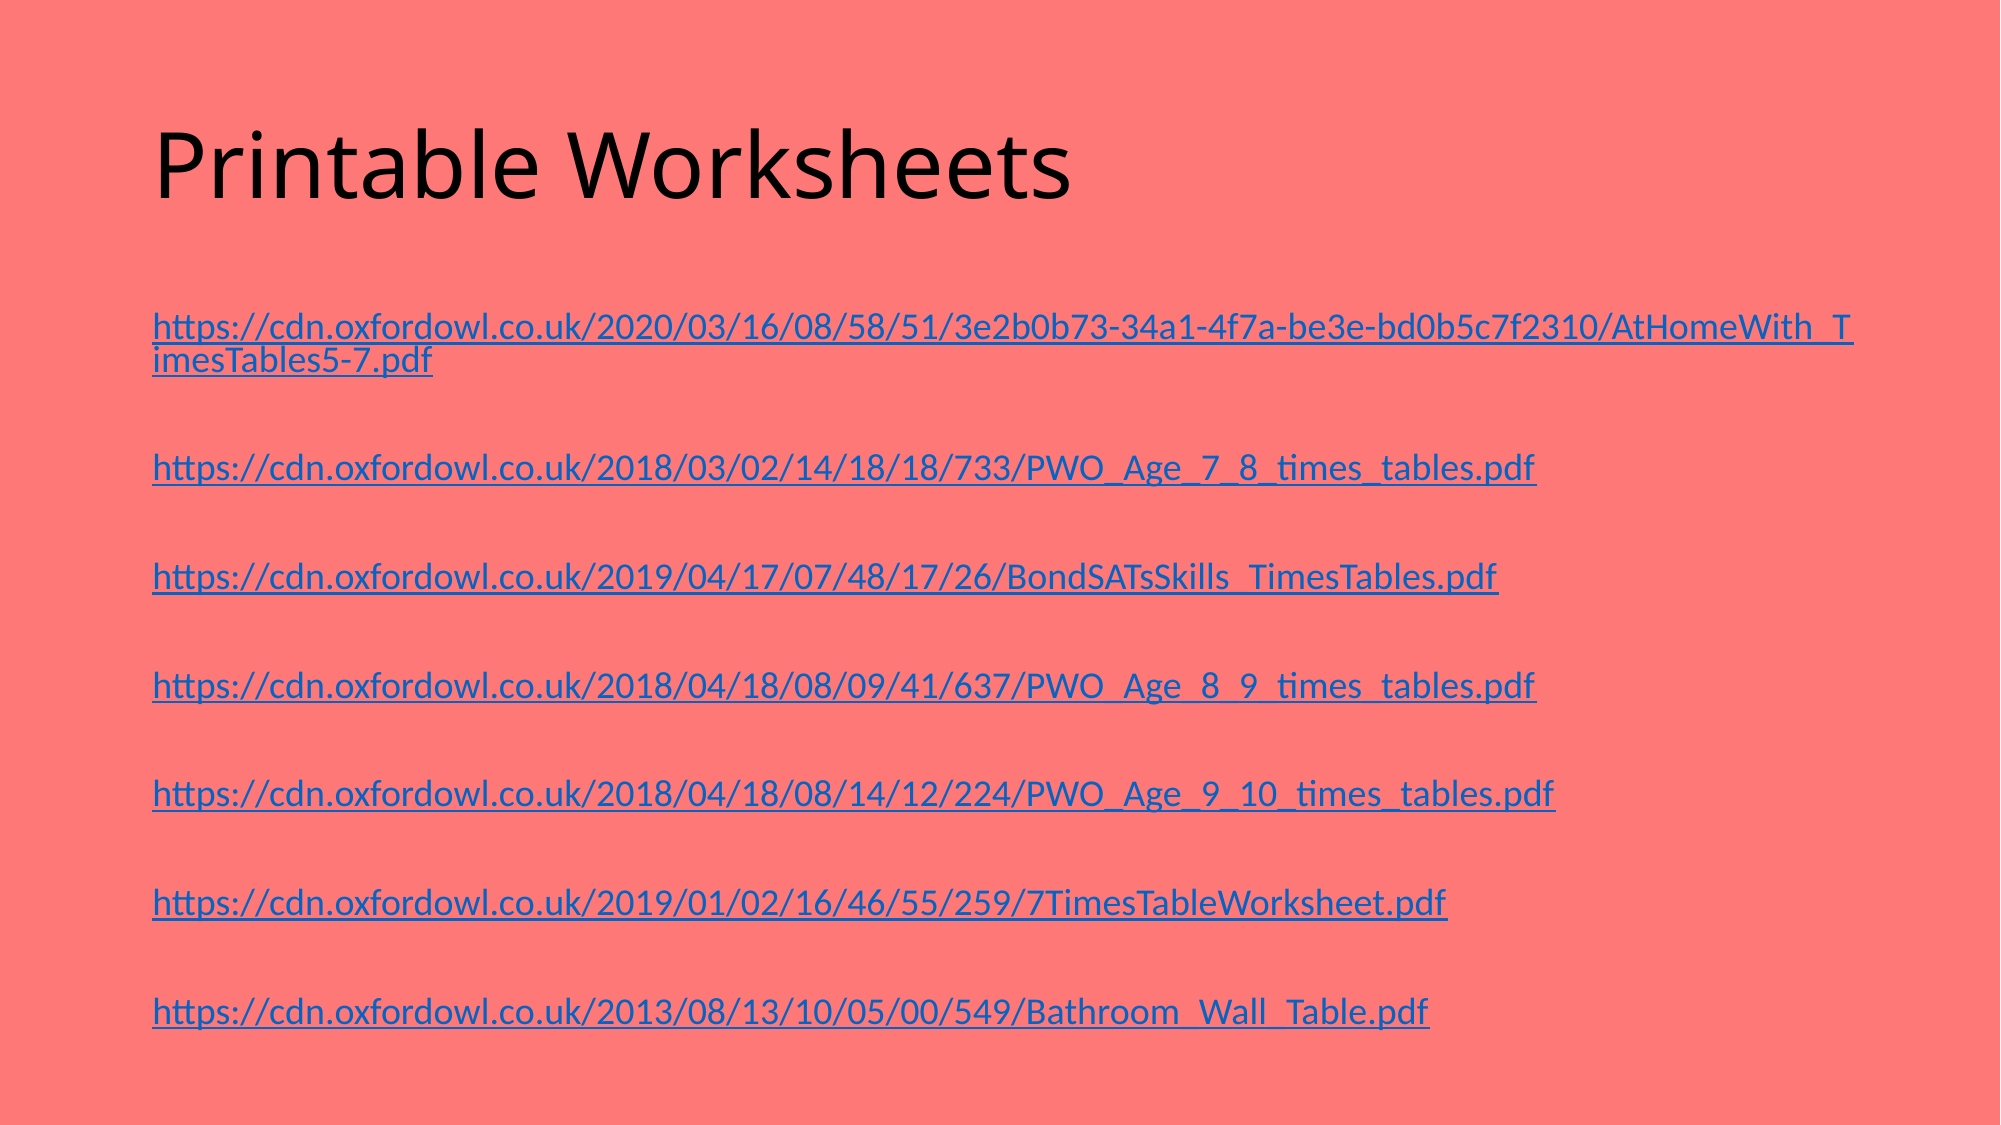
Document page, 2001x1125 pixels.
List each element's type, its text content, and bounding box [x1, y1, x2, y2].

list https://cdn.oxfordowl.co.uk/2020/03/16/08/58/51/3e2b0b73-34a1-4f7a-be3e-bd0b5c7f2310/AtHomeWith_TimesTables5-7.pdf https://cdn.oxfordowl.co.uk/2018/03/02/14/18/18/733/PWO_Age_7_8_times_tables.pdf https://cdn.oxfordowl.co.uk/2019/04/17/07/48/17/26/BondSATsSkills_TimesTables.pdf https://cdn.oxfordowl.co.uk/2018/04/18/08/09/41/637/PWO_Age_8_9_times_tables.pdf https://cdn.oxfordowl.co.uk/2018/04/18/08/14/12/224/PWO_Age_9_10_times_tables.pdf https://cdn.oxfordowl.co.uk/2019/01/02/16/46/55/259/7TimesTableWorksheet.pdf https://cdn.oxfordowl.co.uk/2013/08/13/10/05/00/549/Bathroom_Wall_Table.pdf [137, 299, 1863, 1014]
title Printable Worksheets [137, 59, 1863, 278]
